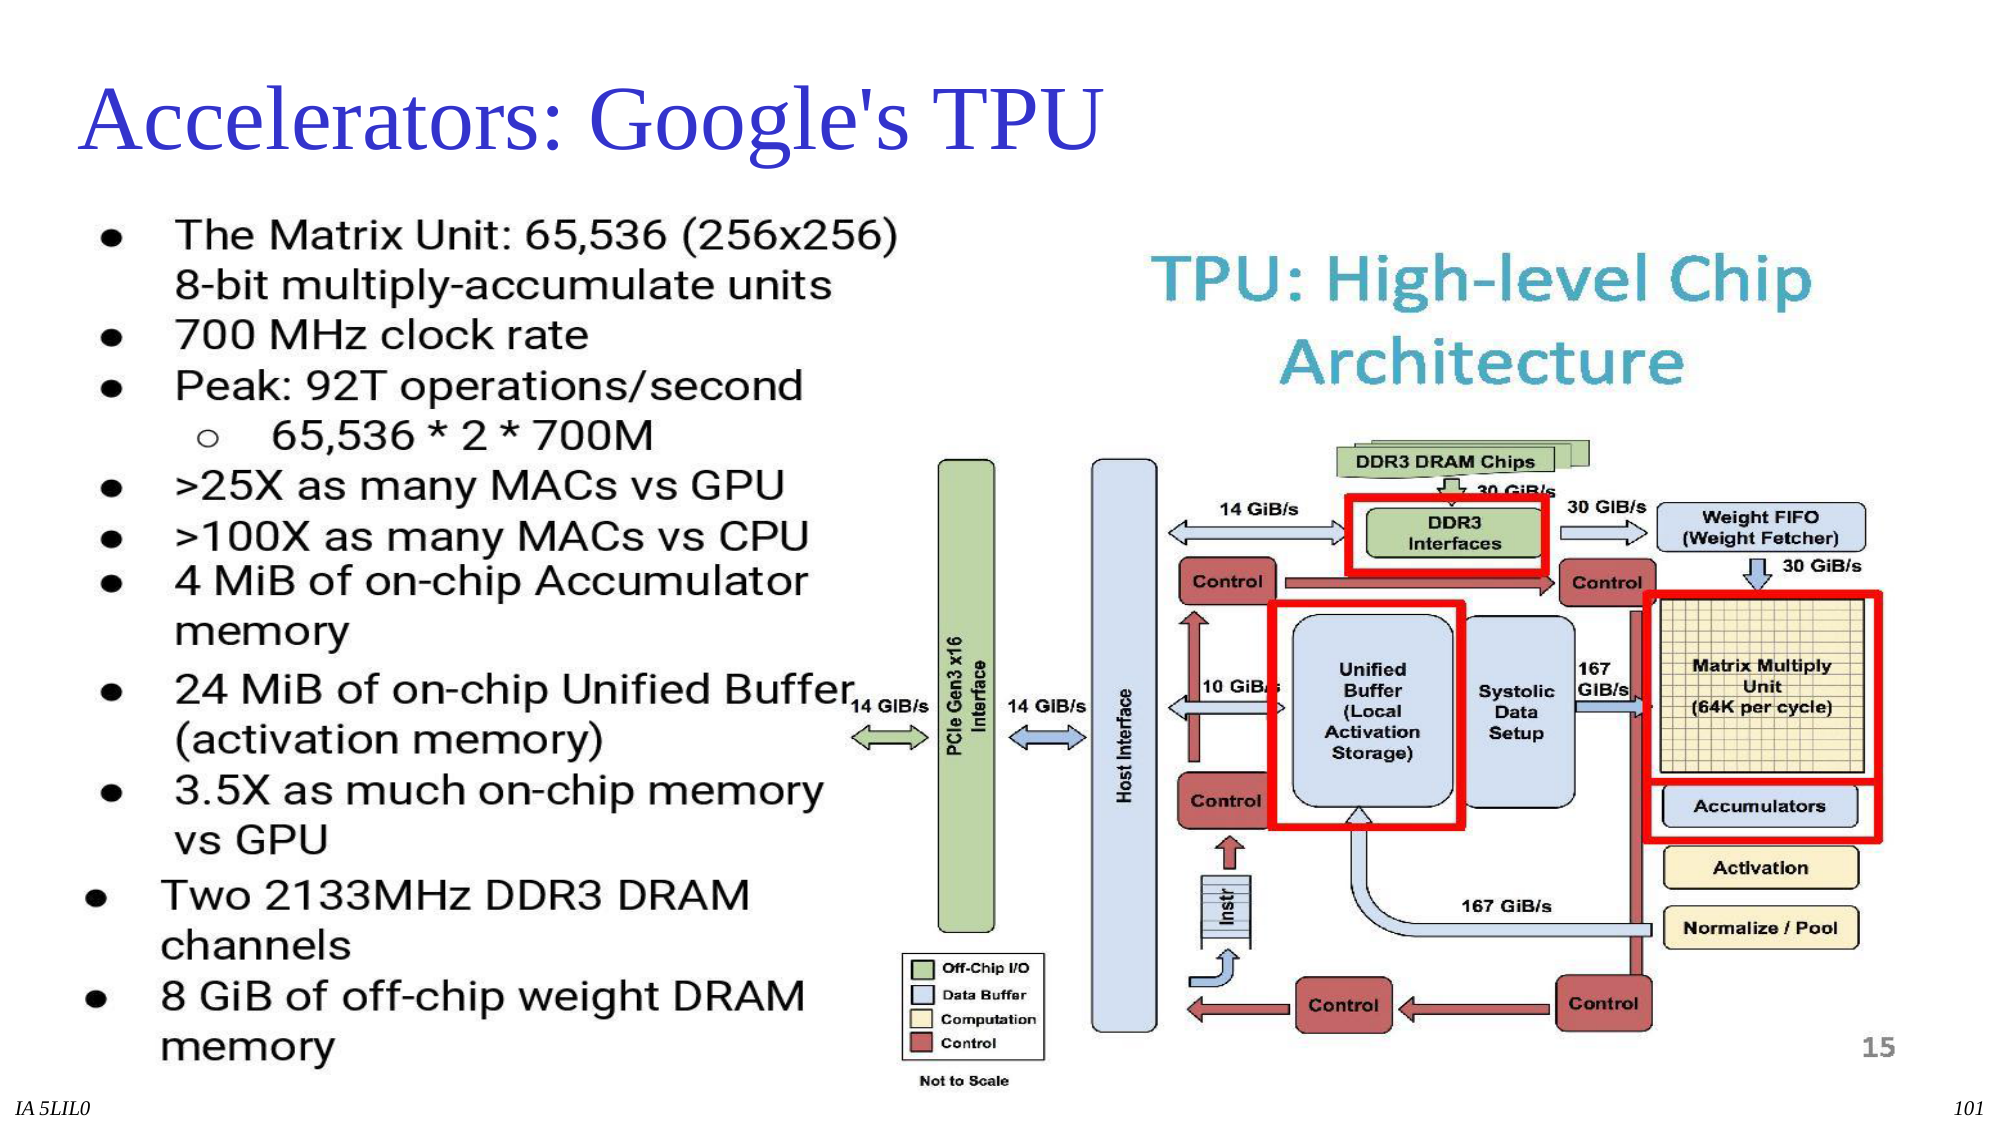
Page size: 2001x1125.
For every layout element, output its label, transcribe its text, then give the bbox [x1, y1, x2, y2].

slide_number 101 [1583, 1087, 2000, 1125]
picture [12, 162, 1940, 1096]
slide_number IA 5LIL0 [0, 1087, 417, 1125]
title Accelerators: Google's TPU [62, 37, 1942, 163]
